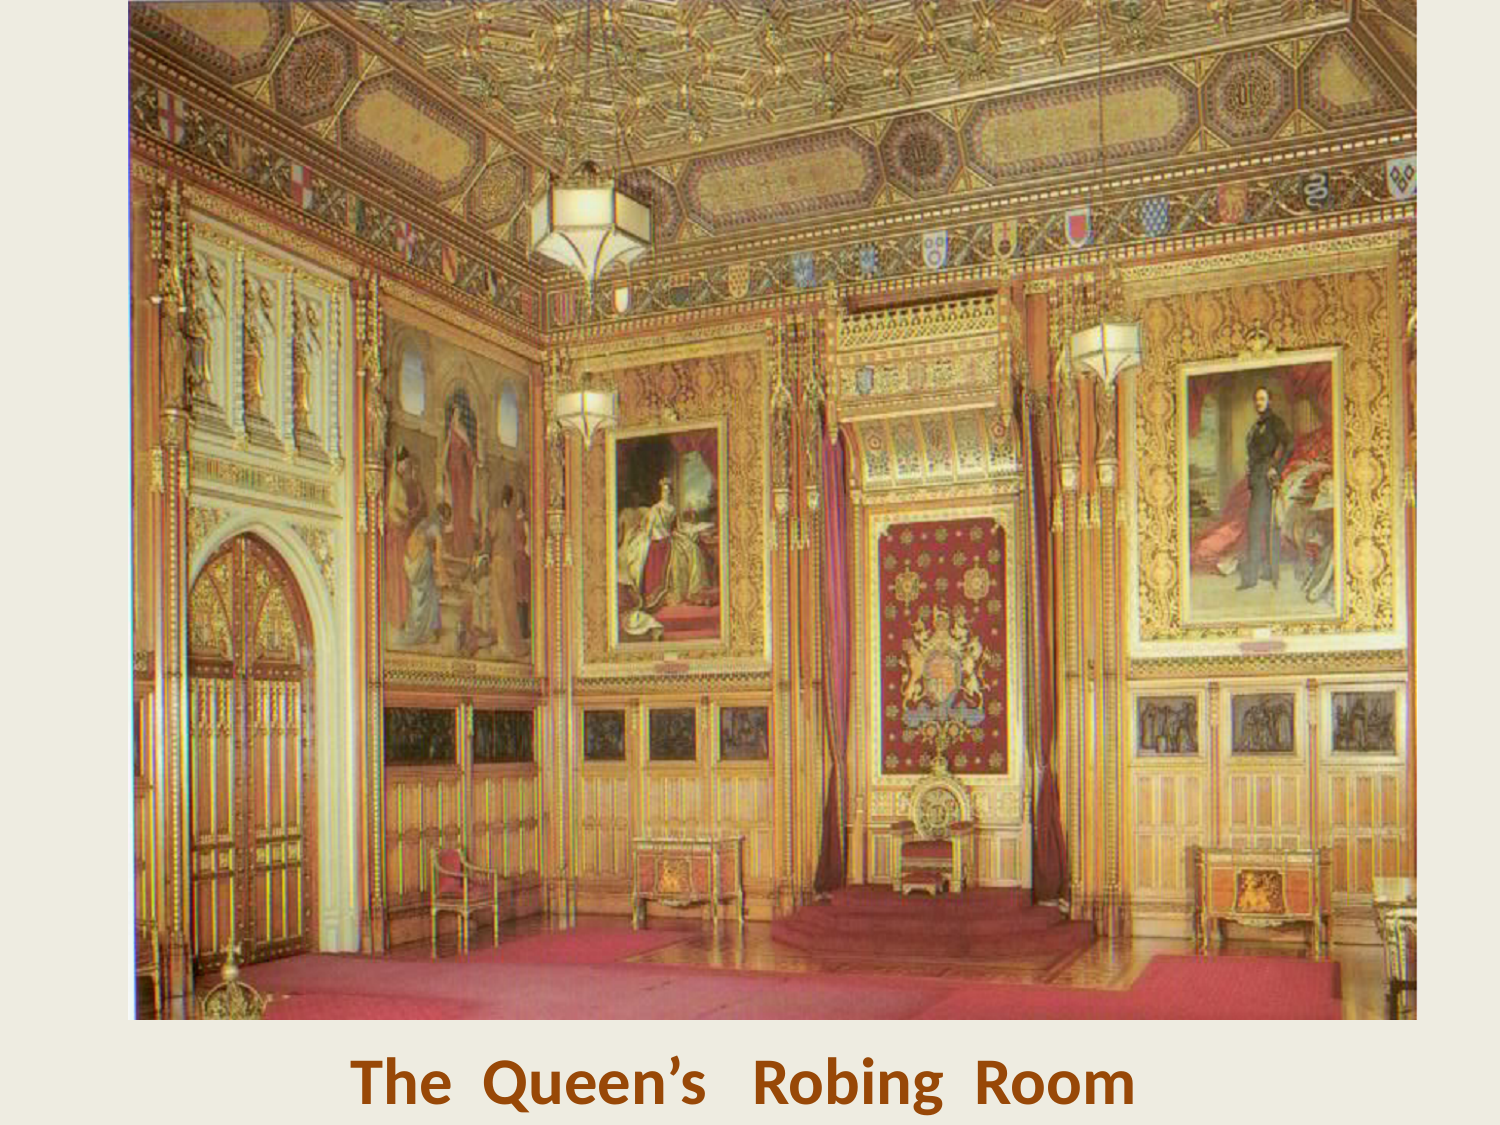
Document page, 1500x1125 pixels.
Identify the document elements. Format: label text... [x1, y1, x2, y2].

picture [128, 0, 1419, 1020]
title The Queen’s Robing Room [294, 1027, 1194, 1125]
